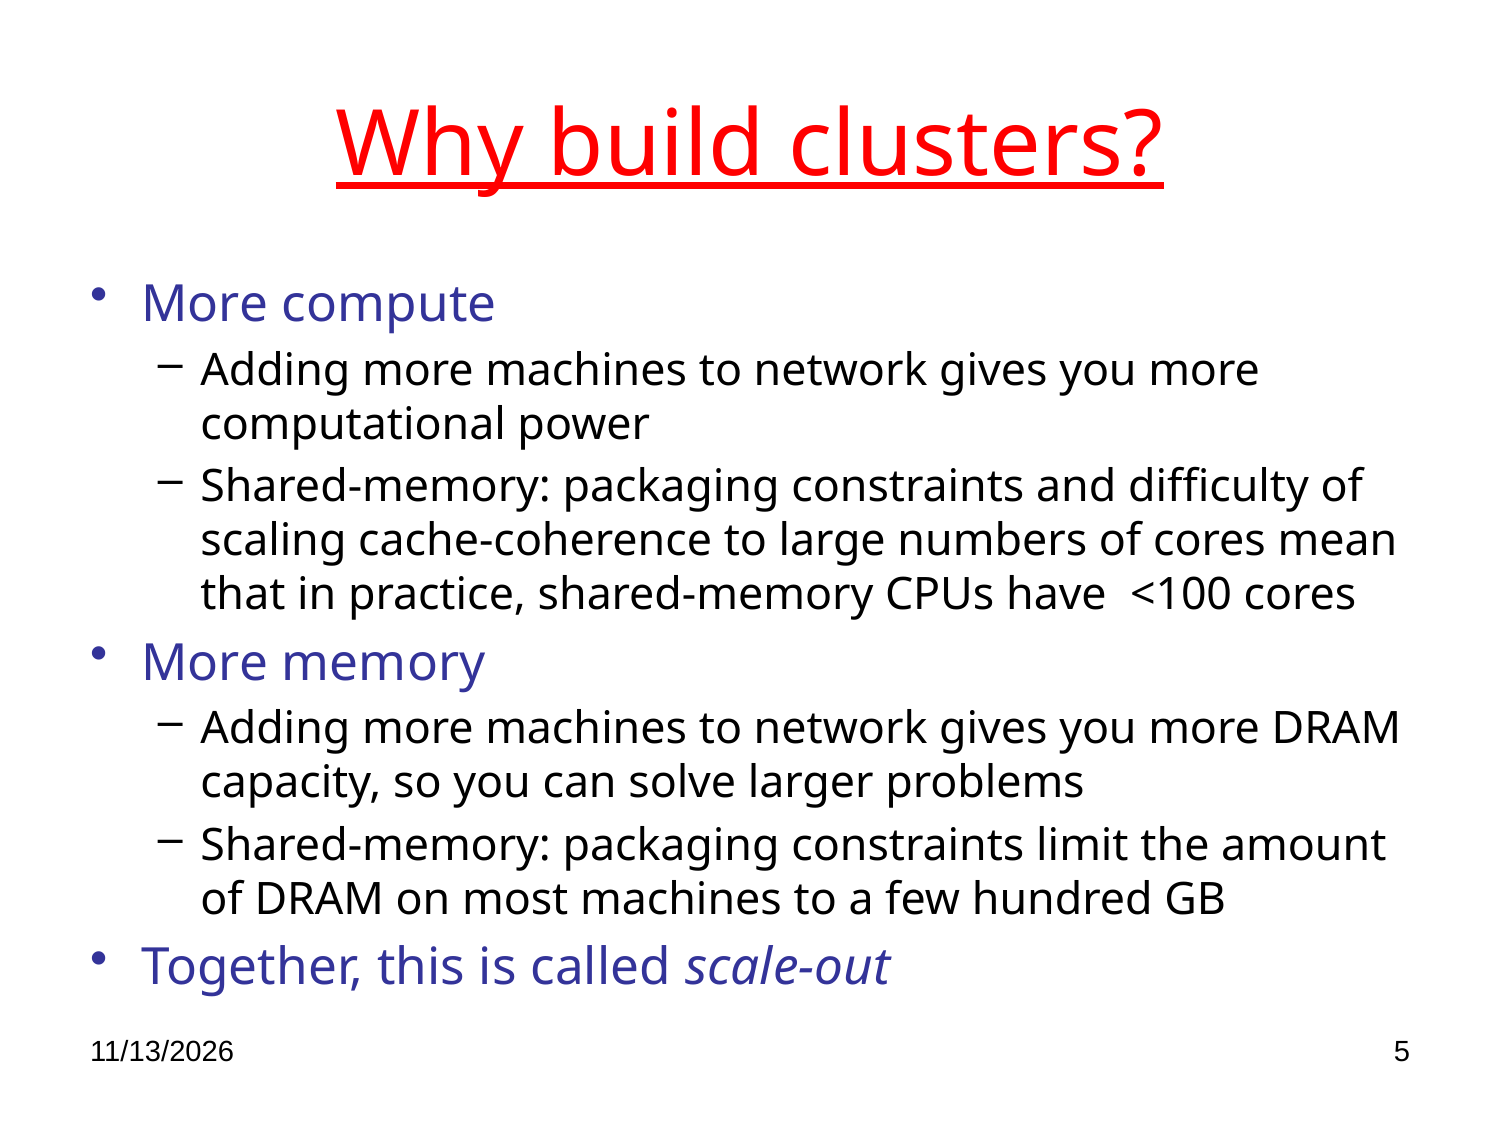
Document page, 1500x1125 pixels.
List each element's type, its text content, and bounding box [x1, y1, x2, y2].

title Why build clusters? [75, 45, 1425, 233]
slide_number 5 [1074, 1024, 1426, 1103]
list More compute Adding more machines to network gives you more computational power Shared-memory: packaging constraints and difficulty of scaling cache-coherence to large numbers of cores mean that in practice, shared-memory CPUs have <100 cores More memory Adding more machines to network gives you more DRAM capacity, so you can solve larger problems Shared-memory: packaging constraints limit the amount of DRAM on most machines to a few hundred GB Together, this is called scale-out [75, 262, 1425, 1005]
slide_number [74, 1024, 426, 1103]
